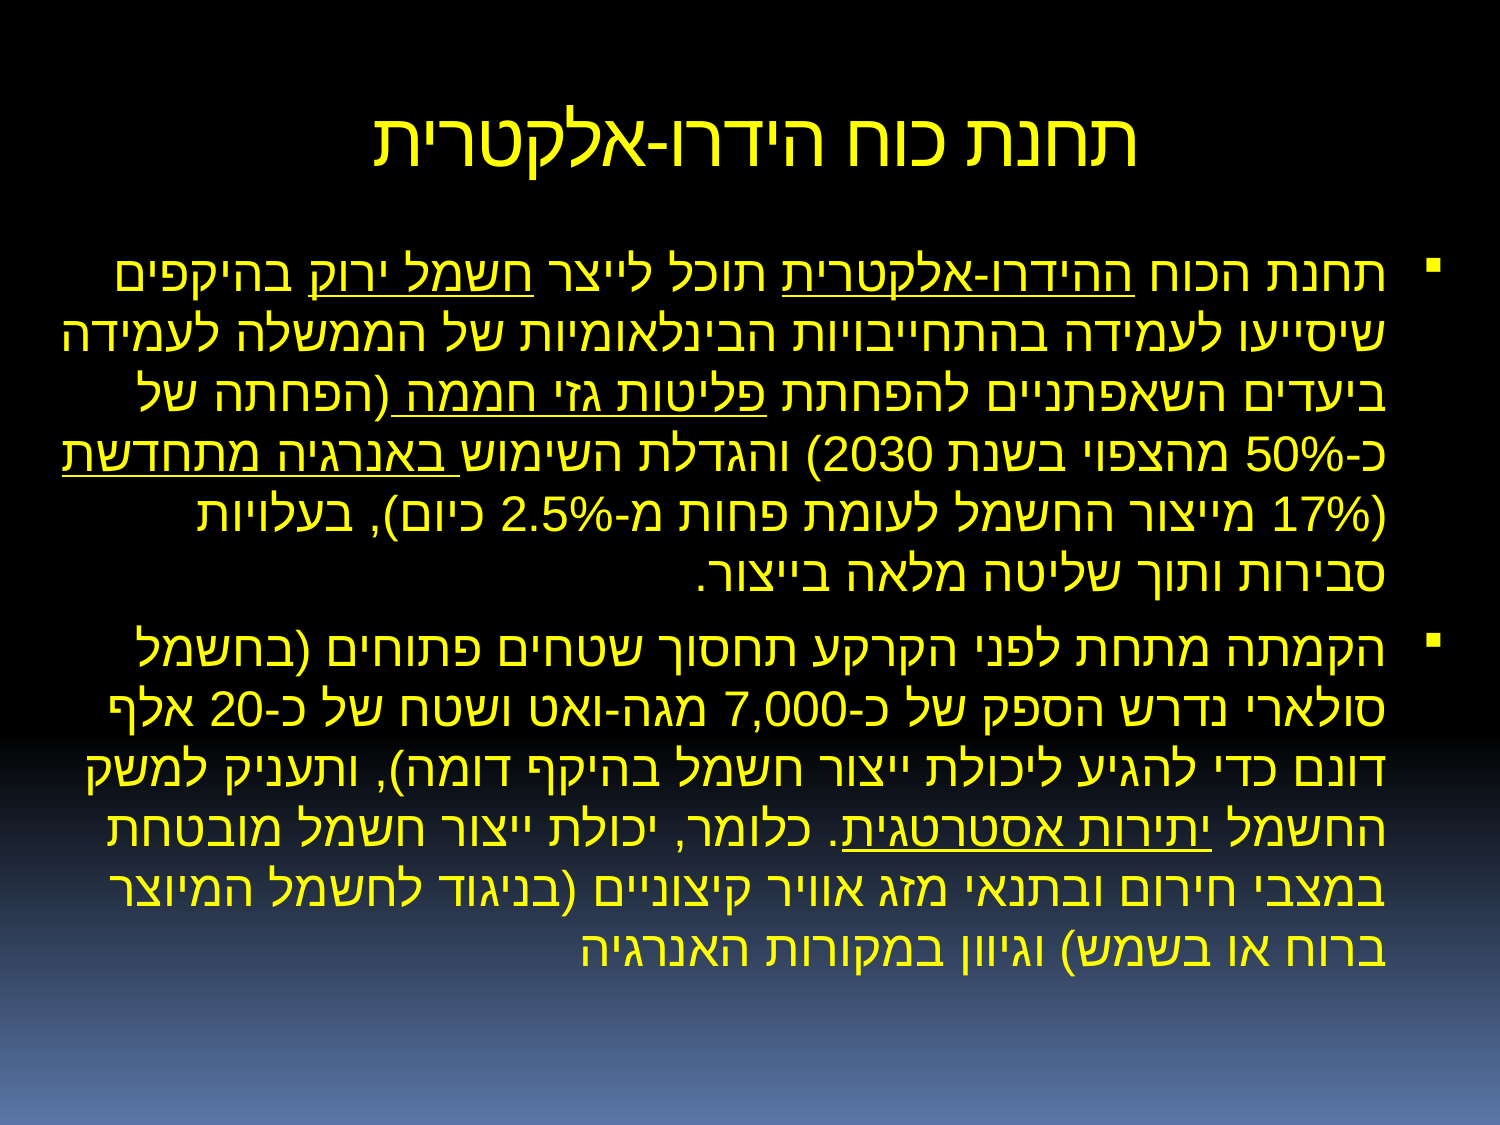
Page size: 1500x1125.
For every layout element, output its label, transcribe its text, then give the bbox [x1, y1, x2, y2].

list תחנת הכוח ההידרו-אלקטרית תוכל לייצר חשמל ירוק בהיקפים שיסייעו לעמידה בהתחייבויות הבינלאומיות של הממשלה לעמידה ביעדים השאפתניים להפחתת פליטות גזי חממה (הפחתה של כ-50% מהצפוי בשנת 2030) והגדלת השימוש באנרגיה מתחדשת (17% מייצור החשמל לעומת פחות מ-2.5% כיום), בעלויות סבירות ותוך שליטה מלאה בייצור. הקמתה מתחת לפני הקרקע תחסוך שטחים פתוחים (בחשמל סולארי נדרש הספק של כ-7,000 מגה-ואט ושטח של כ-20 אלף דונם כדי להגיע ליכולת ייצור חשמל בהיקף דומה), ותעניק למשק החשמל יתירות אסטרטגית. כלומר, יכולת ייצור חשמל מובטחת במצבי חירום ובתנאי מזג אוויר קיצוניים (בניגוד לחשמל המיוצר ברוח או בשמש) וגיוון במקורות האנרגיה [29, 233, 1471, 1043]
title תחנת כוח הידרו-אלקטרית [88, 84, 1425, 233]
